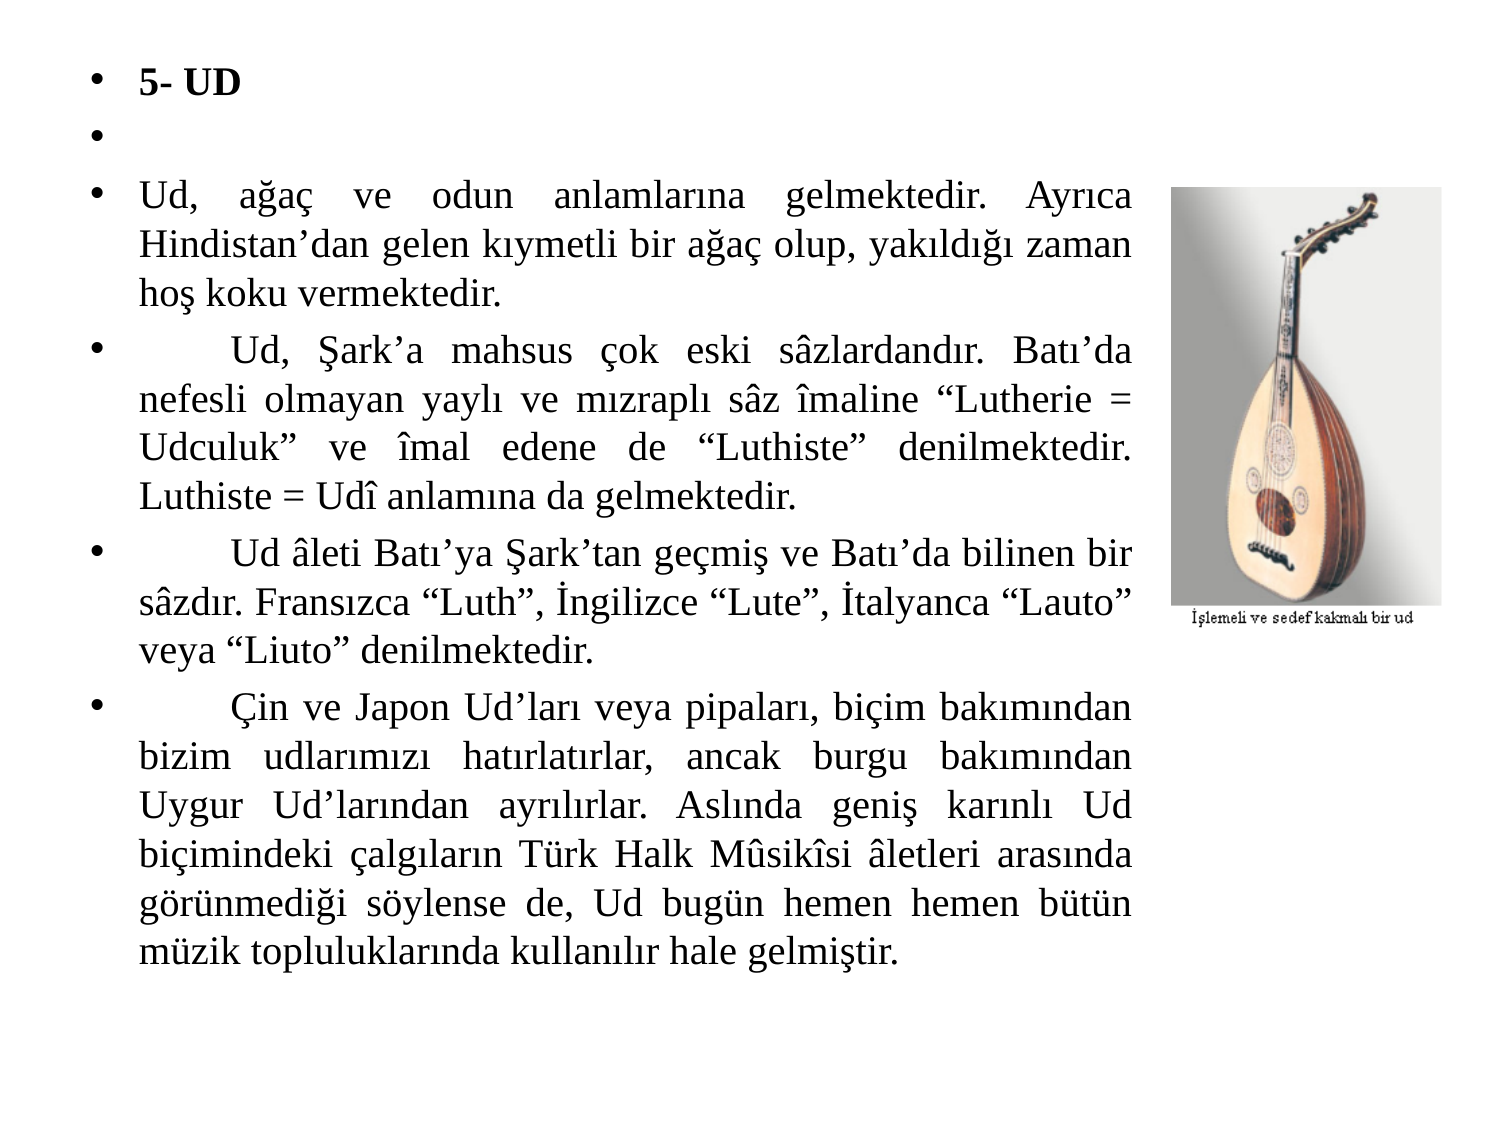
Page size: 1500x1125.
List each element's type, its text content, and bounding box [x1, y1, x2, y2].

picture [1171, 187, 1443, 630]
list 5- UD Ud, ağaç ve odun anlamlarına gelmektedir. Ayrıca Hindistan’dan gelen kıymetli bir ağaç olup, yakıldığı zaman hoş koku vermektedir. Ud, Şark’a mahsus çok eski sâzlardandır. Batı’da nefesli olmayan yaylı ve mızraplı sâz îmaline “Lutherie = Udculuk” ve îmal edene de “Luthiste” denilmektedir. Luthiste = Udî anlamına da gelmektedir. Ud âleti Batı’ya Şark’tan geçmiş ve Batı’da bilinen bir sâzdır. Fransızca “Luth”, İngilizce “Lute”, İtalyanca “Lauto” veya “Liuto” denilmektedir. Çin ve Japon Ud’ları veya pipaları, biçim bakımından bizim udlarımızı hatırlatırlar, ancak burgu bakımından Uygur Ud’larından ayrılırlar. Aslında geniş karınlı Ud biçimindeki çalgıların Türk Halk Mûsikîsi âletleri arasında görünmediği söylense de, Ud bugün hemen hemen bütün müzik topluluklarında kullanılır hale gelmiştir. [75, 46, 1149, 1005]
